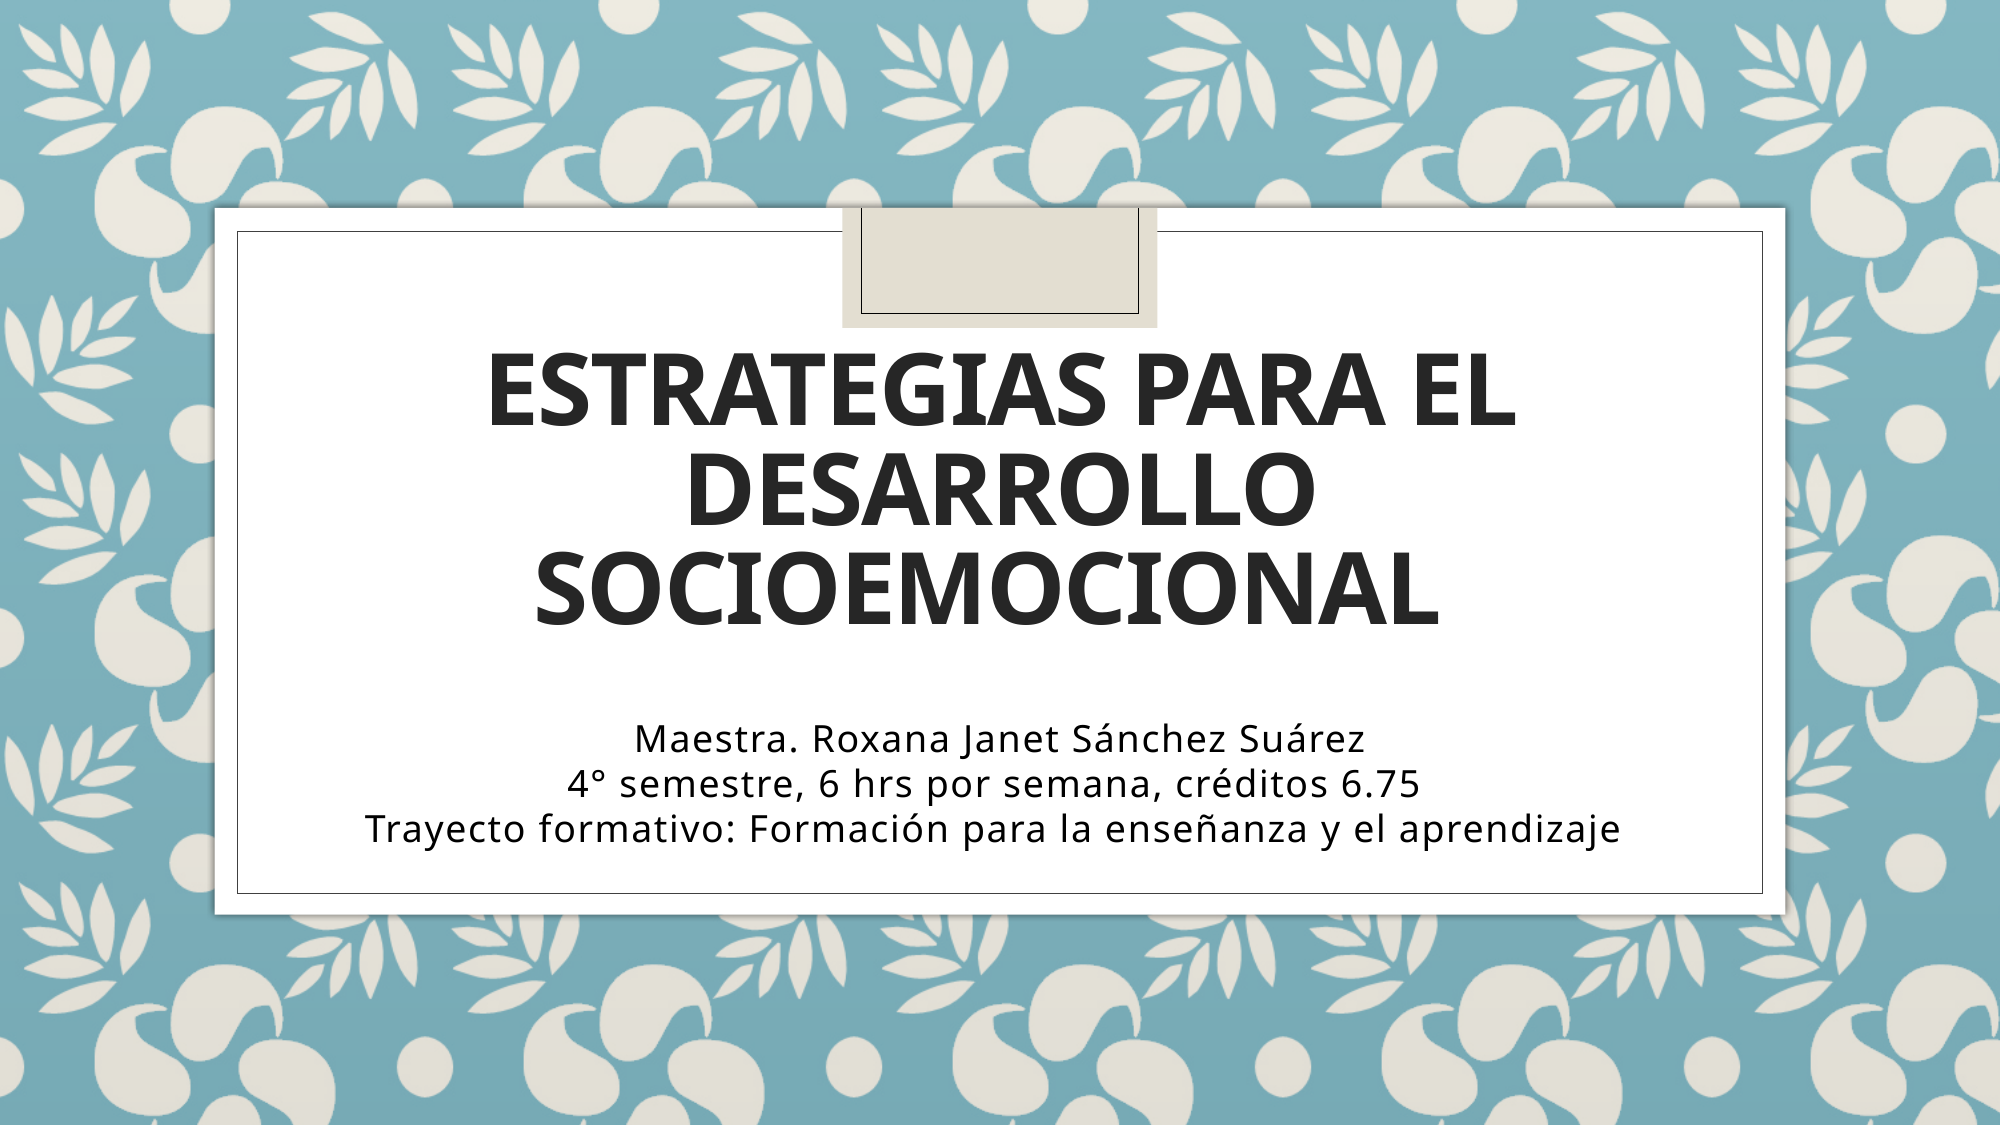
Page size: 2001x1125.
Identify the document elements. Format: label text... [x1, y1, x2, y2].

title Estrategias para el desarrollo socioemocional [256, 343, 1744, 707]
subtitle Maestra. Roxana Janet Sánchez Suárez 4° semestre, 6 hrs por semana, créditos 6.75 Trayecto formativo: Formación para la enseñanza y el aprendizaje [256, 707, 1745, 932]
